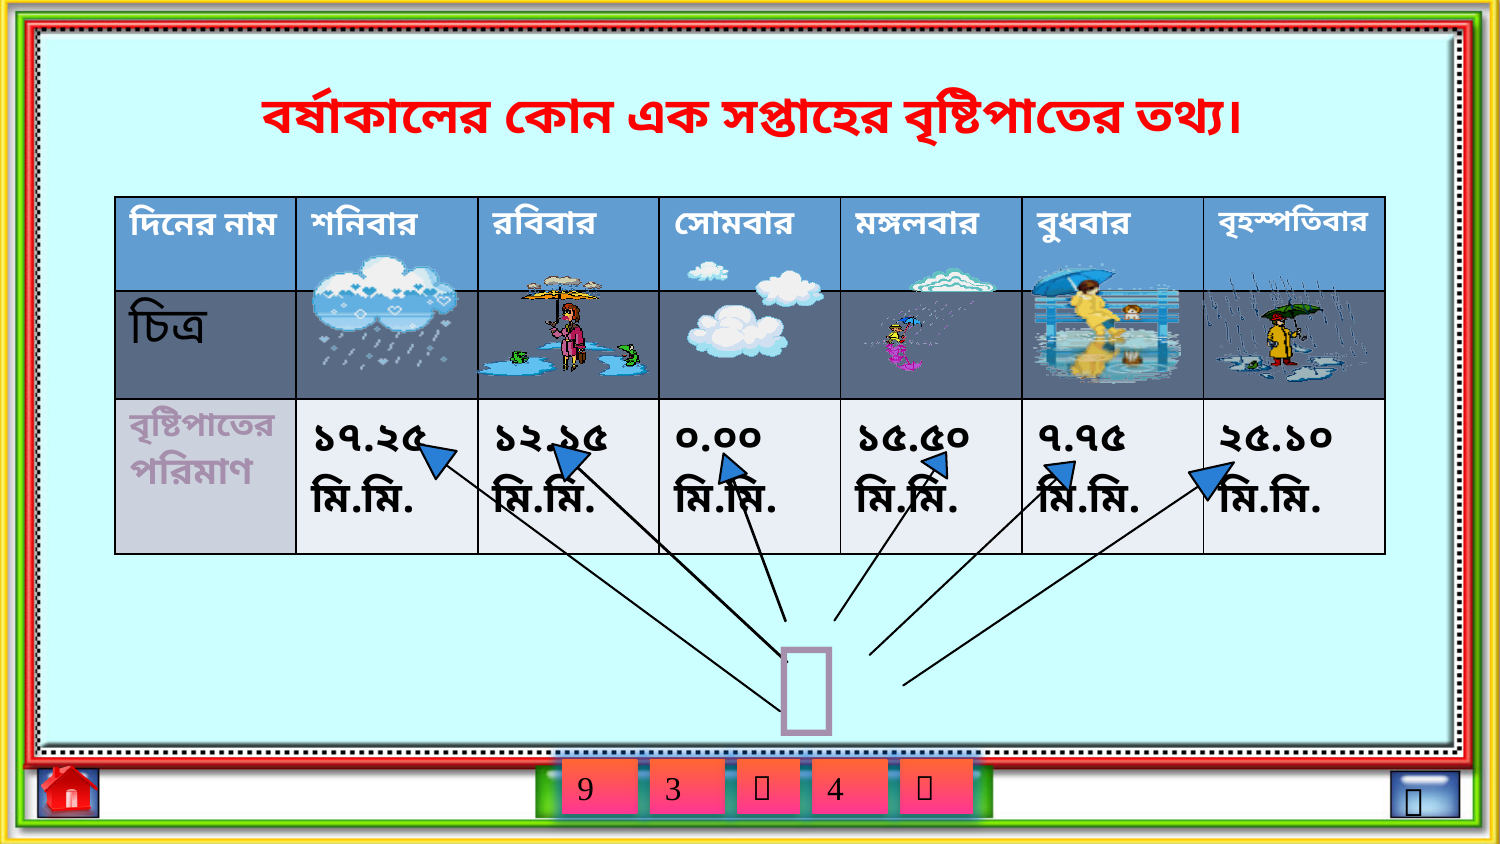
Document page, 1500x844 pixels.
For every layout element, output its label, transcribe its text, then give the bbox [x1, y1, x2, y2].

picture [0, 0, 1500, 844]
table_cell ১৫.৫০ মি.মি. [841, 400, 1021, 553]
text_box [551, 442, 754, 634]
table_header বৃহস্পতিবার [1204, 198, 1384, 290]
table_header শনিবার [297, 198, 477, 290]
table_cell চিত্র [116, 292, 295, 398]
text_box [892, 460, 1076, 636]
text_box [717, 452, 781, 603]
table_cell ০.০০ মি.মি. [660, 400, 840, 553]
table_header বুধবার [1023, 198, 1203, 290]
table_cell ২৫.১০ মি.মি. [1204, 400, 1384, 553]
table_cell বৃষ্টিপাতের পরিমাণ [116, 400, 295, 553]
table_cell [1204, 292, 1384, 398]
table_cell [297, 292, 477, 398]
text_box বর্ষাকালের কোন এক সপ্তাহের বৃষ্টিপাতের তথ্য। [243, 75, 1263, 151]
table_header মঙ্গলবার [841, 198, 1021, 290]
table_cell ১২.১৫ মি.মি. [479, 400, 658, 553]
table_cell ৭.৭৫ মি.মি. [1023, 400, 1203, 553]
table_header রবিবার [479, 198, 658, 290]
table_cell ১৭.২৫ মি.মি. [297, 400, 477, 553]
table_cell [660, 292, 840, 398]
table_cell [479, 292, 658, 398]
text_box [844, 451, 949, 603]
table_cell [841, 292, 1021, 398]
table_cell [1023, 292, 1203, 398]
table_header দিনের নাম [116, 198, 295, 290]
table_header সোমবার [660, 198, 840, 290]
text_box [416, 443, 754, 694]
text_box  [754, 603, 892, 769]
text_box [902, 461, 1235, 687]
